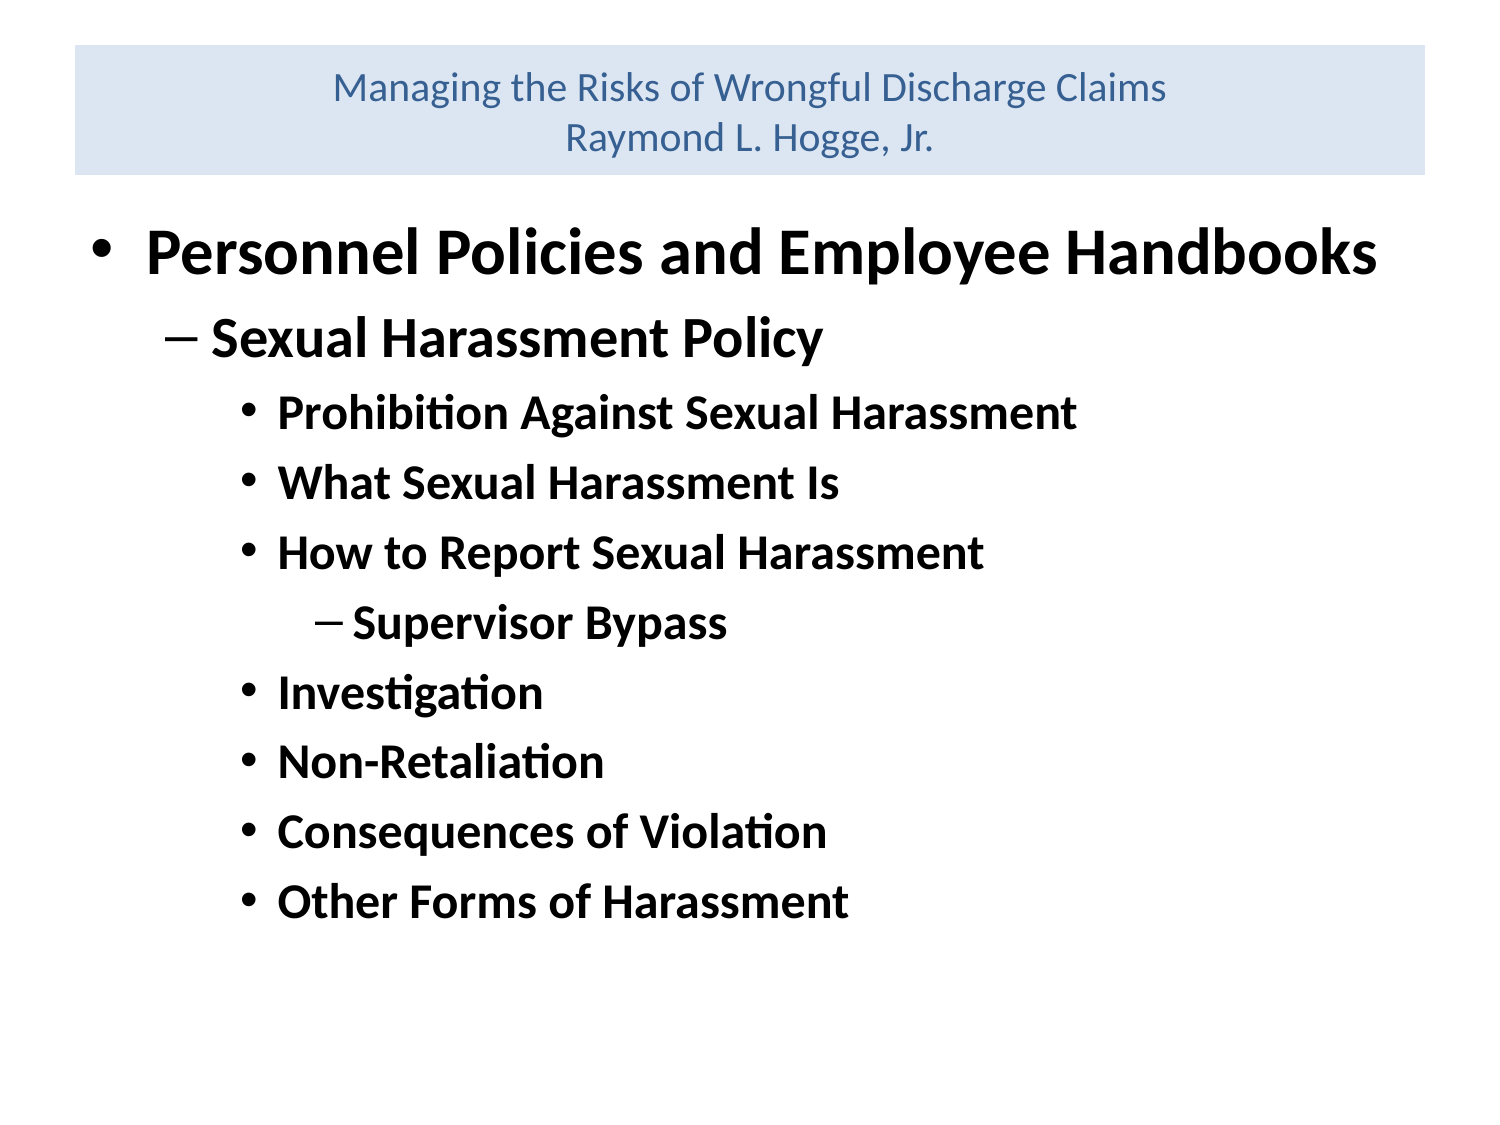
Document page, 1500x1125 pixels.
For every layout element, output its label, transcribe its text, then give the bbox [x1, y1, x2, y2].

list Personnel Policies and Employee Handbooks Sexual Harassment Policy Prohibition Against Sexual Harassment What Sexual Harassment Is How to Report Sexual Harassment Supervisor Bypass Investigation Non-Retaliation Consequences of Violation Other Forms of Harassment [75, 200, 1425, 1005]
title Managing the Risks of Wrongful Discharge Claims Raymond L. Hogge, Jr. [75, 45, 1425, 175]
